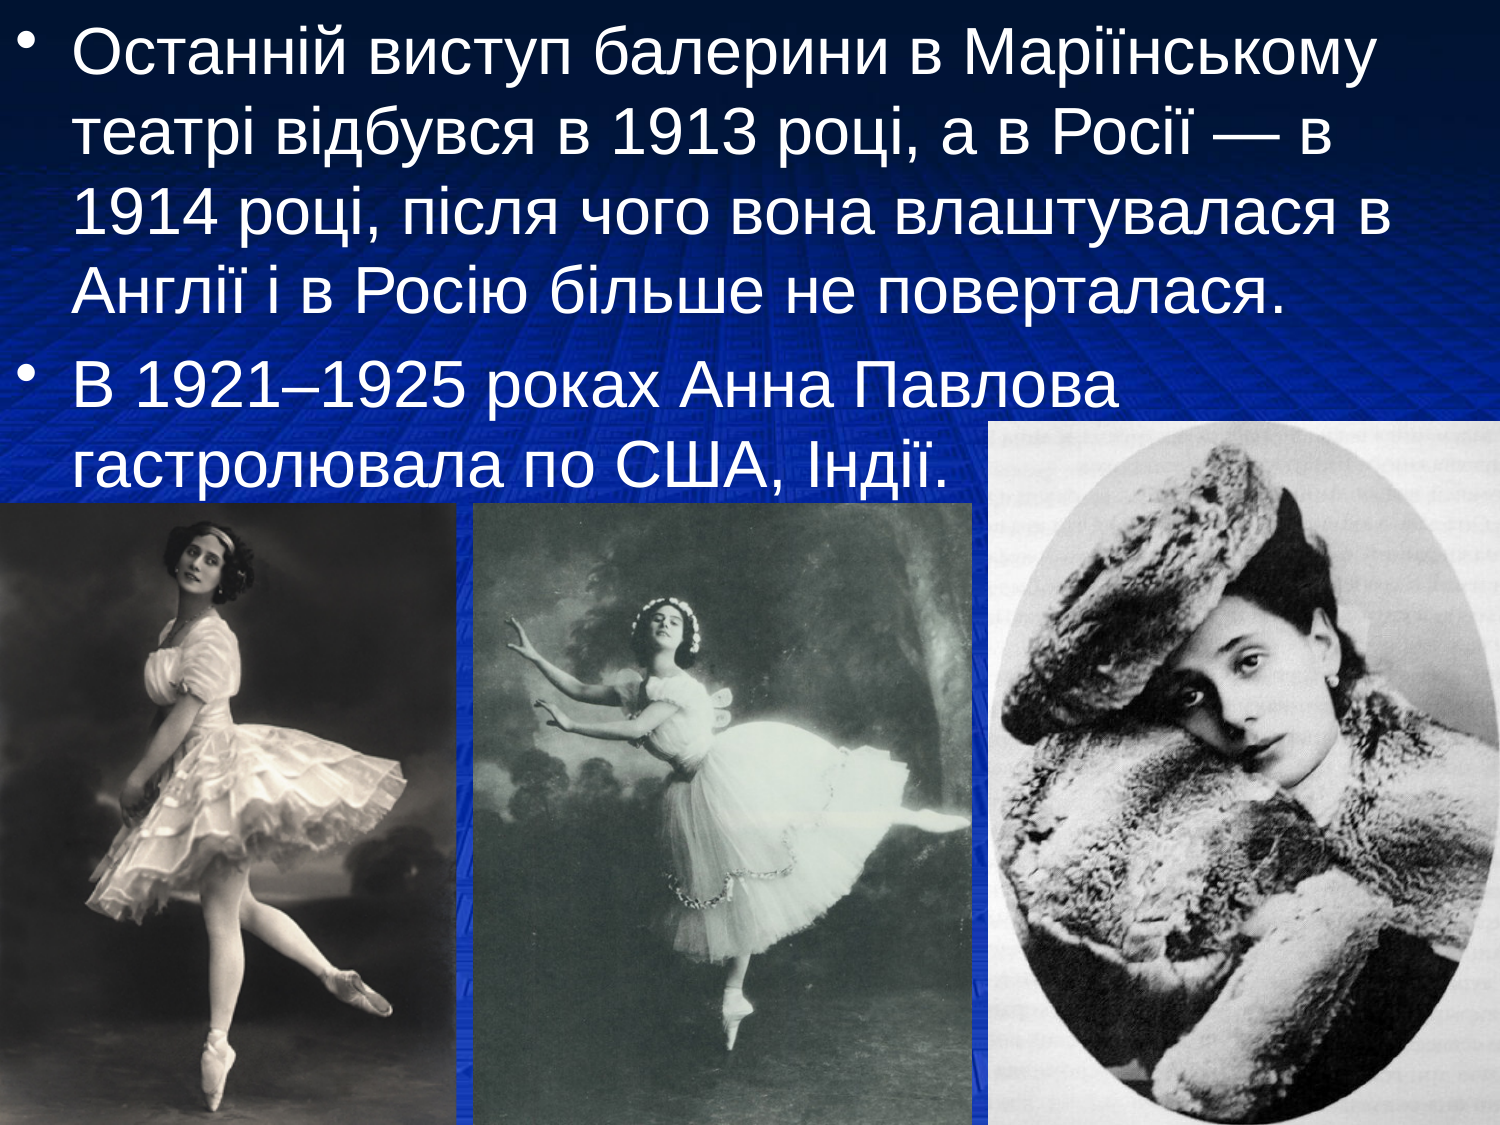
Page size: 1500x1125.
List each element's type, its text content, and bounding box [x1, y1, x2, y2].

picture [0, 421, 1500, 1125]
list Останній виступ балерини в Маріїнському театрі відбувся в 1913 році, а в Росії — в 1914 році, після чого вона влаштувалася в Англії і в Росію більше не поверталася. В 1921–1925 роках Анна Павлова гастролювала по США, Індії. [0, 0, 1500, 743]
